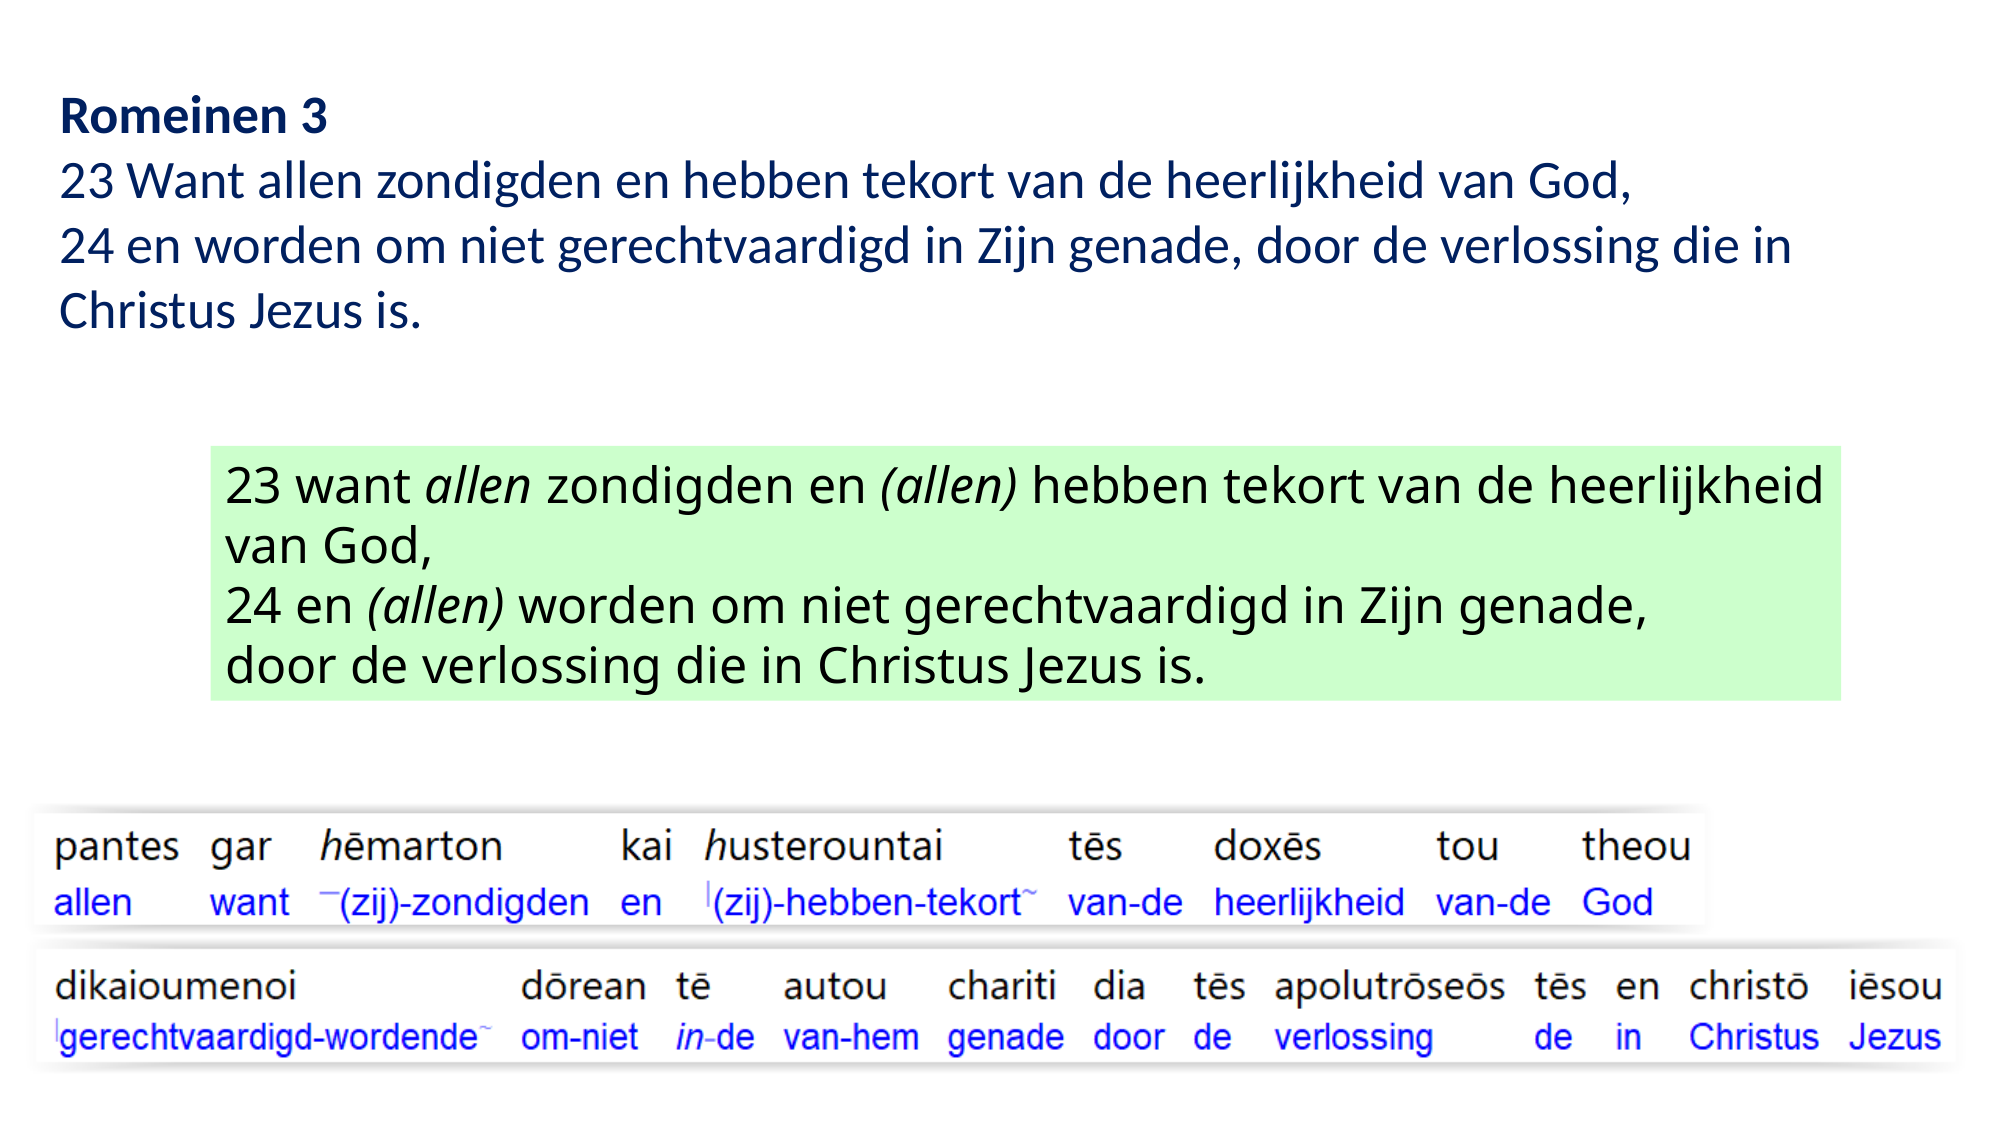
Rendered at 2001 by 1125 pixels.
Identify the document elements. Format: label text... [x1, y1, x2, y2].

text_box 23 want allen zondigden en (allen) hebben tekort van de heerlijkheid van God, 24 en (allen) worden om niet gerechtvaardigd in Zijn genade, door de verlossing die in Christus Jezus is. [210, 445, 1842, 701]
text_box Romeinen 3 23 Want allen zondigden en hebben tekort van de heerlijkheid van God, 24 en worden om niet gerechtvaardigd in Zijn genade, door de verlossing die in Christus Jezus is. [44, 72, 1993, 348]
picture [22, 801, 1969, 1075]
